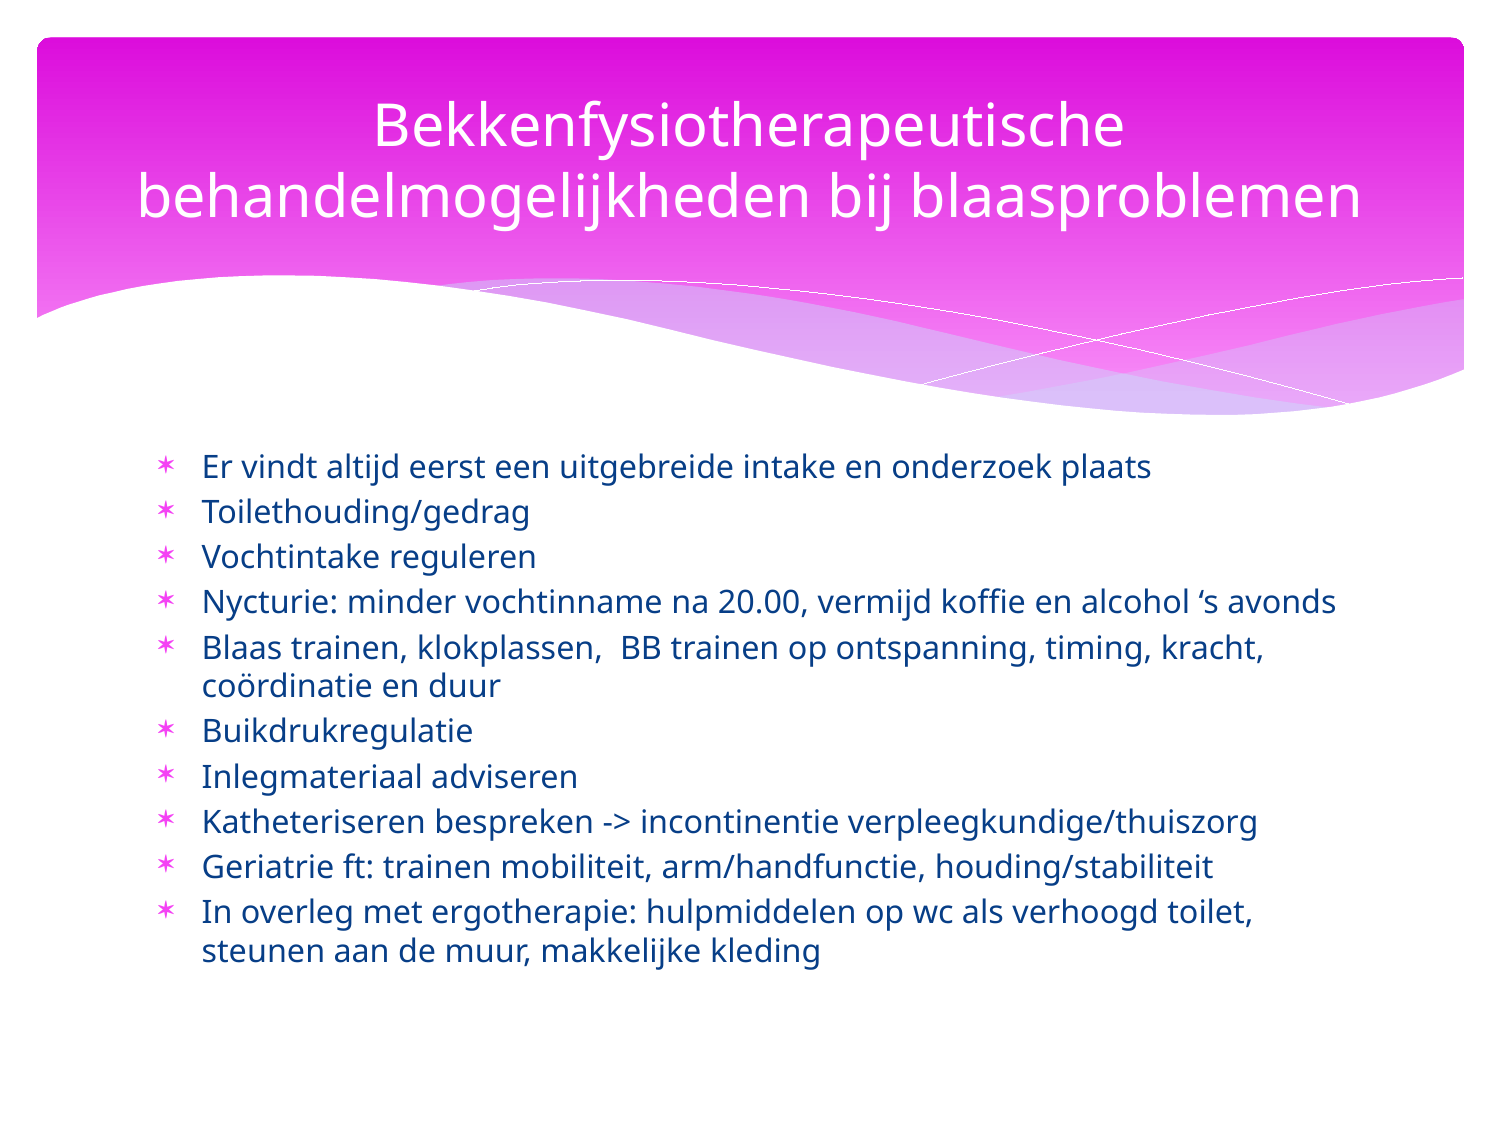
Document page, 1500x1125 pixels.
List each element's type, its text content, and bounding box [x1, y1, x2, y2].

title Bekkenfysiotherapeutische behandelmogelijkheden bij blaasproblemen [75, 55, 1425, 261]
list Er vindt altijd eerst een uitgebreide intake en onderzoek plaats Toilethouding/gedrag Vochtintake reguleren Nycturie: minder vochtinname na 20.00, vermijd koffie en alcohol ‘s avonds Blaas trainen, klokplassen, BB trainen op ontspanning, timing, kracht, coördinatie en duur Buikdrukregulatie Inlegmateriaal adviseren Katheteriseren bespreken -> incontinentie verpleegkundige/thuiszorg Geriatrie ft: trainen mobiliteit, arm/handfunctie, houding/stabiliteit In overleg met ergotherapie: hulpmiddelen op wc als verhoogd toilet, steunen aan de muur, makkelijke kleding [143, 438, 1359, 1005]
